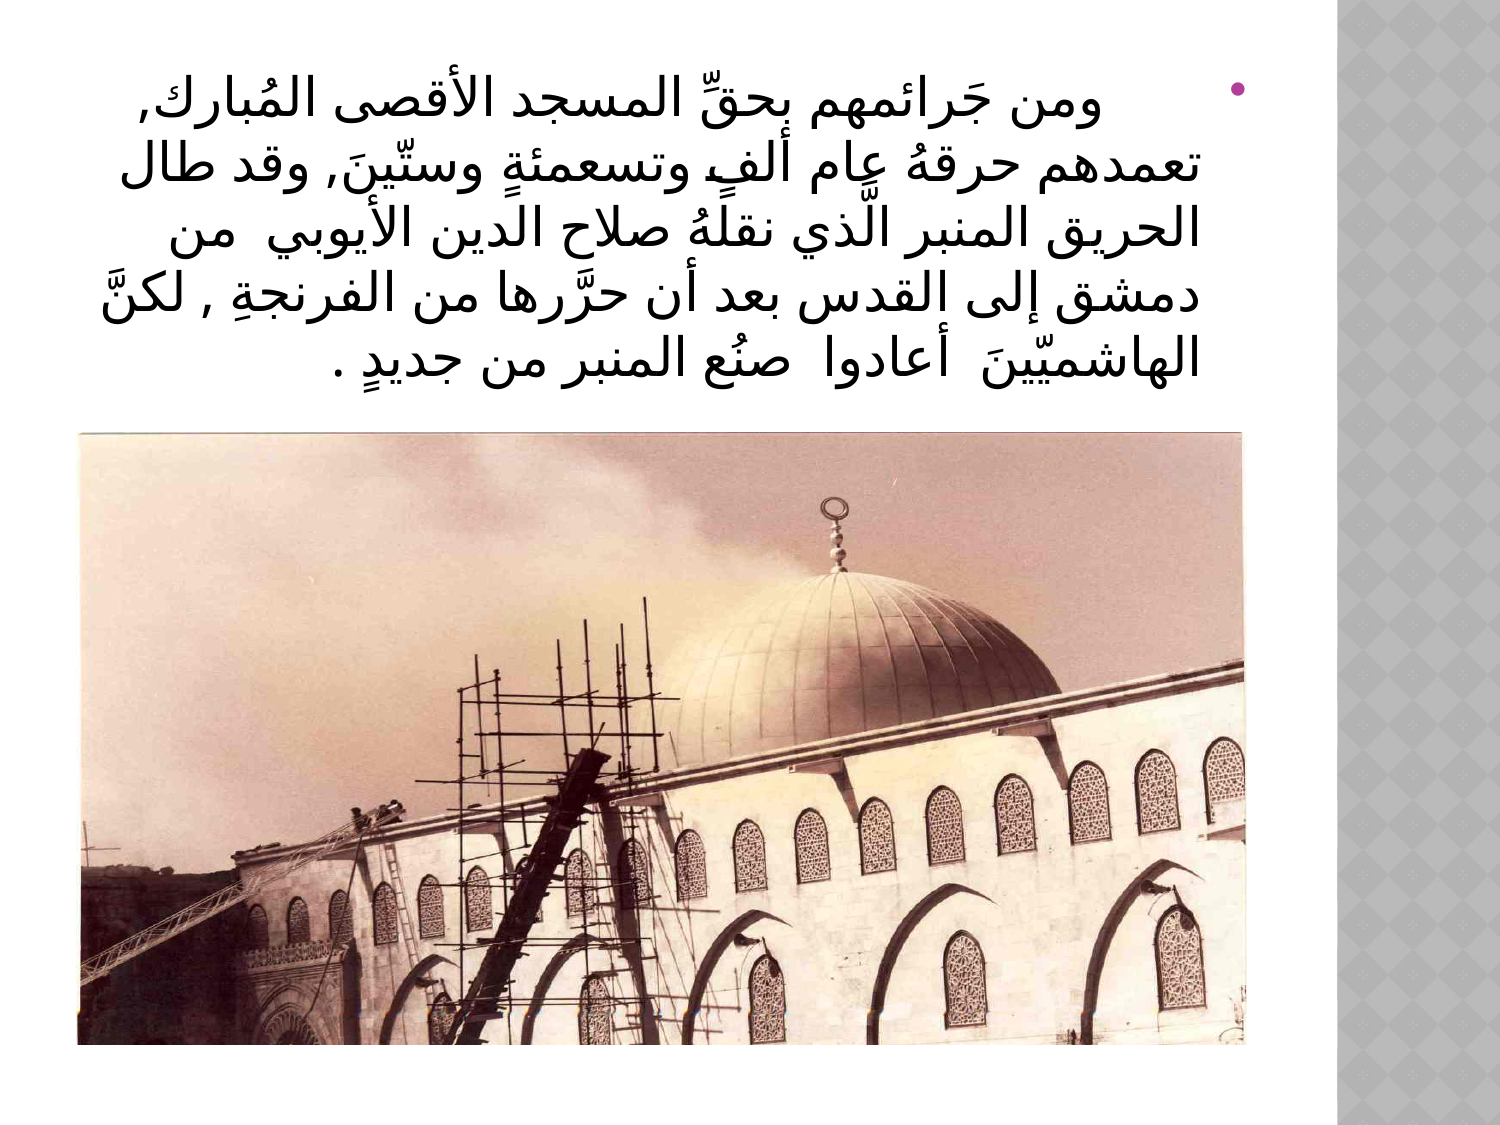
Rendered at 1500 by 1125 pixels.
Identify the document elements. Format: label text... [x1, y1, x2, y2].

picture [76, 432, 1247, 1046]
list ومن جَرائمهم بحقِّ المسجد الأقصى المُبارك, تعمدهم حرقهُ عام ألفٍ وتسعمئةٍ وستّينَ, وقد طال الحريق المنبر الَّذي نقلهُ صلاح الدين الأيوبي من دمشق إلى القدس بعد أن حرَّرها من الفرنجةِ , لكنَّ الهاشميّينَ أعادوا صنُع المنبر من جديدٍ . [75, 54, 1263, 1059]
